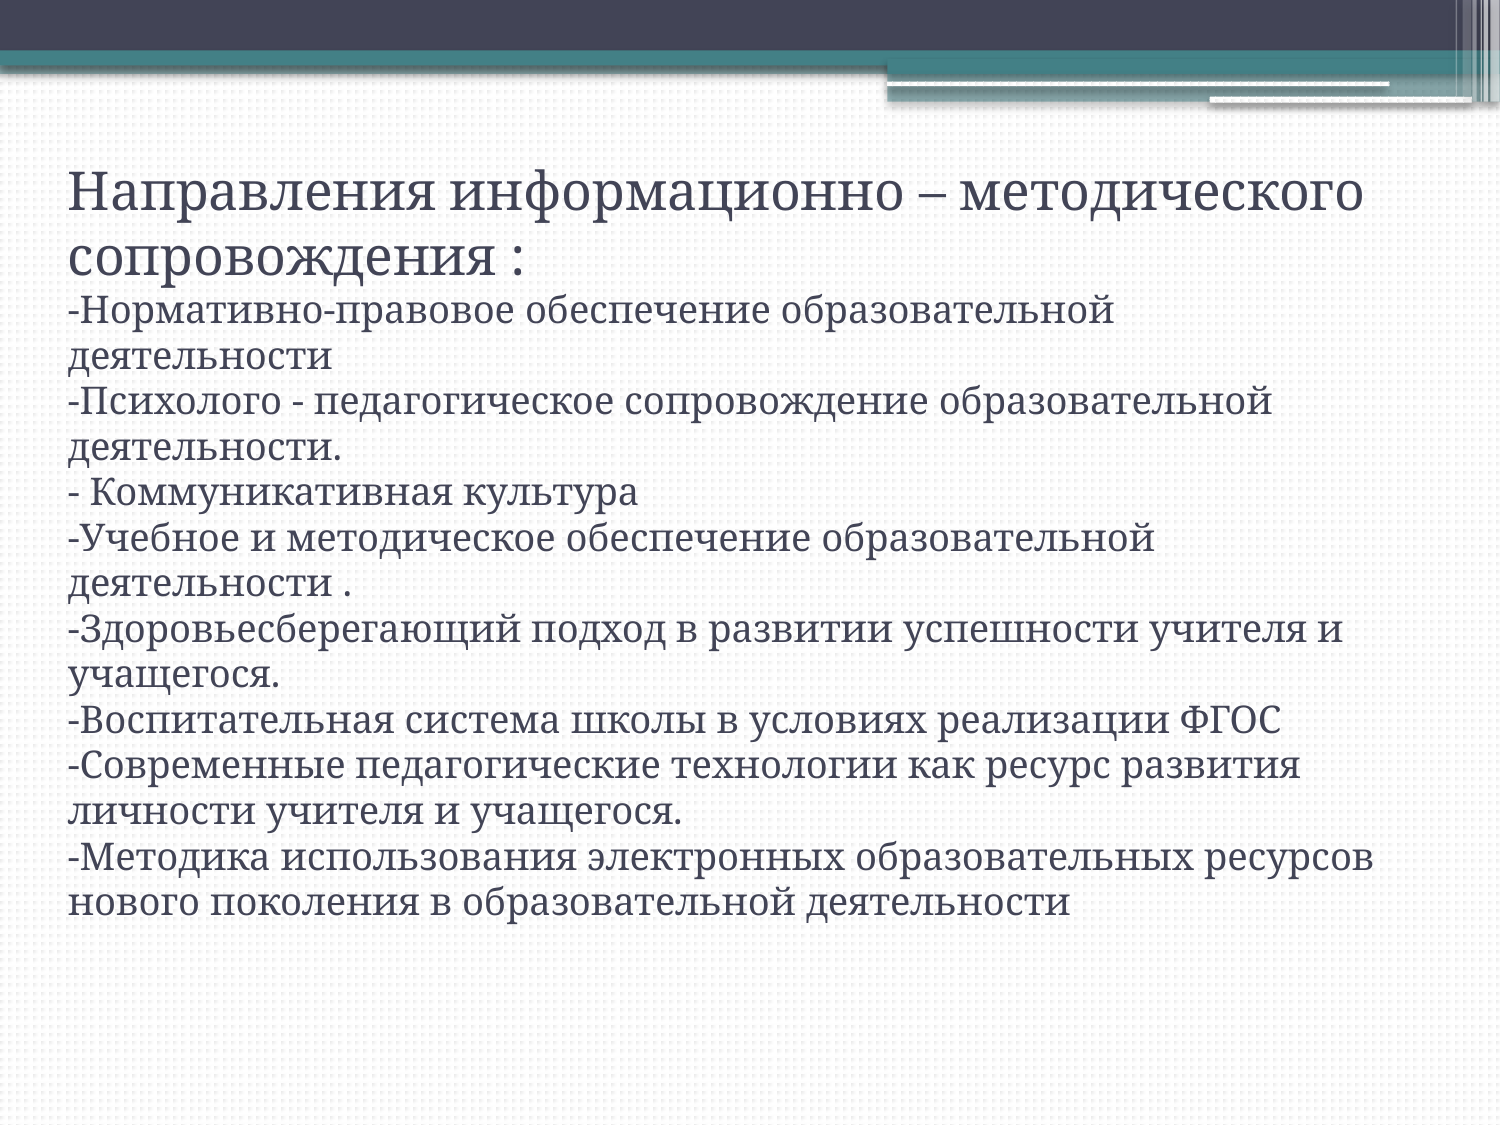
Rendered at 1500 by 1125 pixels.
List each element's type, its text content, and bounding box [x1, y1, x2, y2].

title Направления информационно – методического сопровождения : -Нормативно-правовое обеспечение образовательной деятельности -Психолого - педагогическое сопровождение образовательной деятельности. - Коммуникативная культура -Учебное и методическое обеспечение образовательной деятельности . -Здоровьесберегающий подход в развитии успешности учителя и учащегося. -Воспитательная система школы в условиях реализации ФГОС -Современные педагогические технологии как ресурс развития личности учителя и учащегося. -Методика использования электронных образовательных ресурсов нового поколения в образовательной деятельности [53, 149, 1404, 973]
